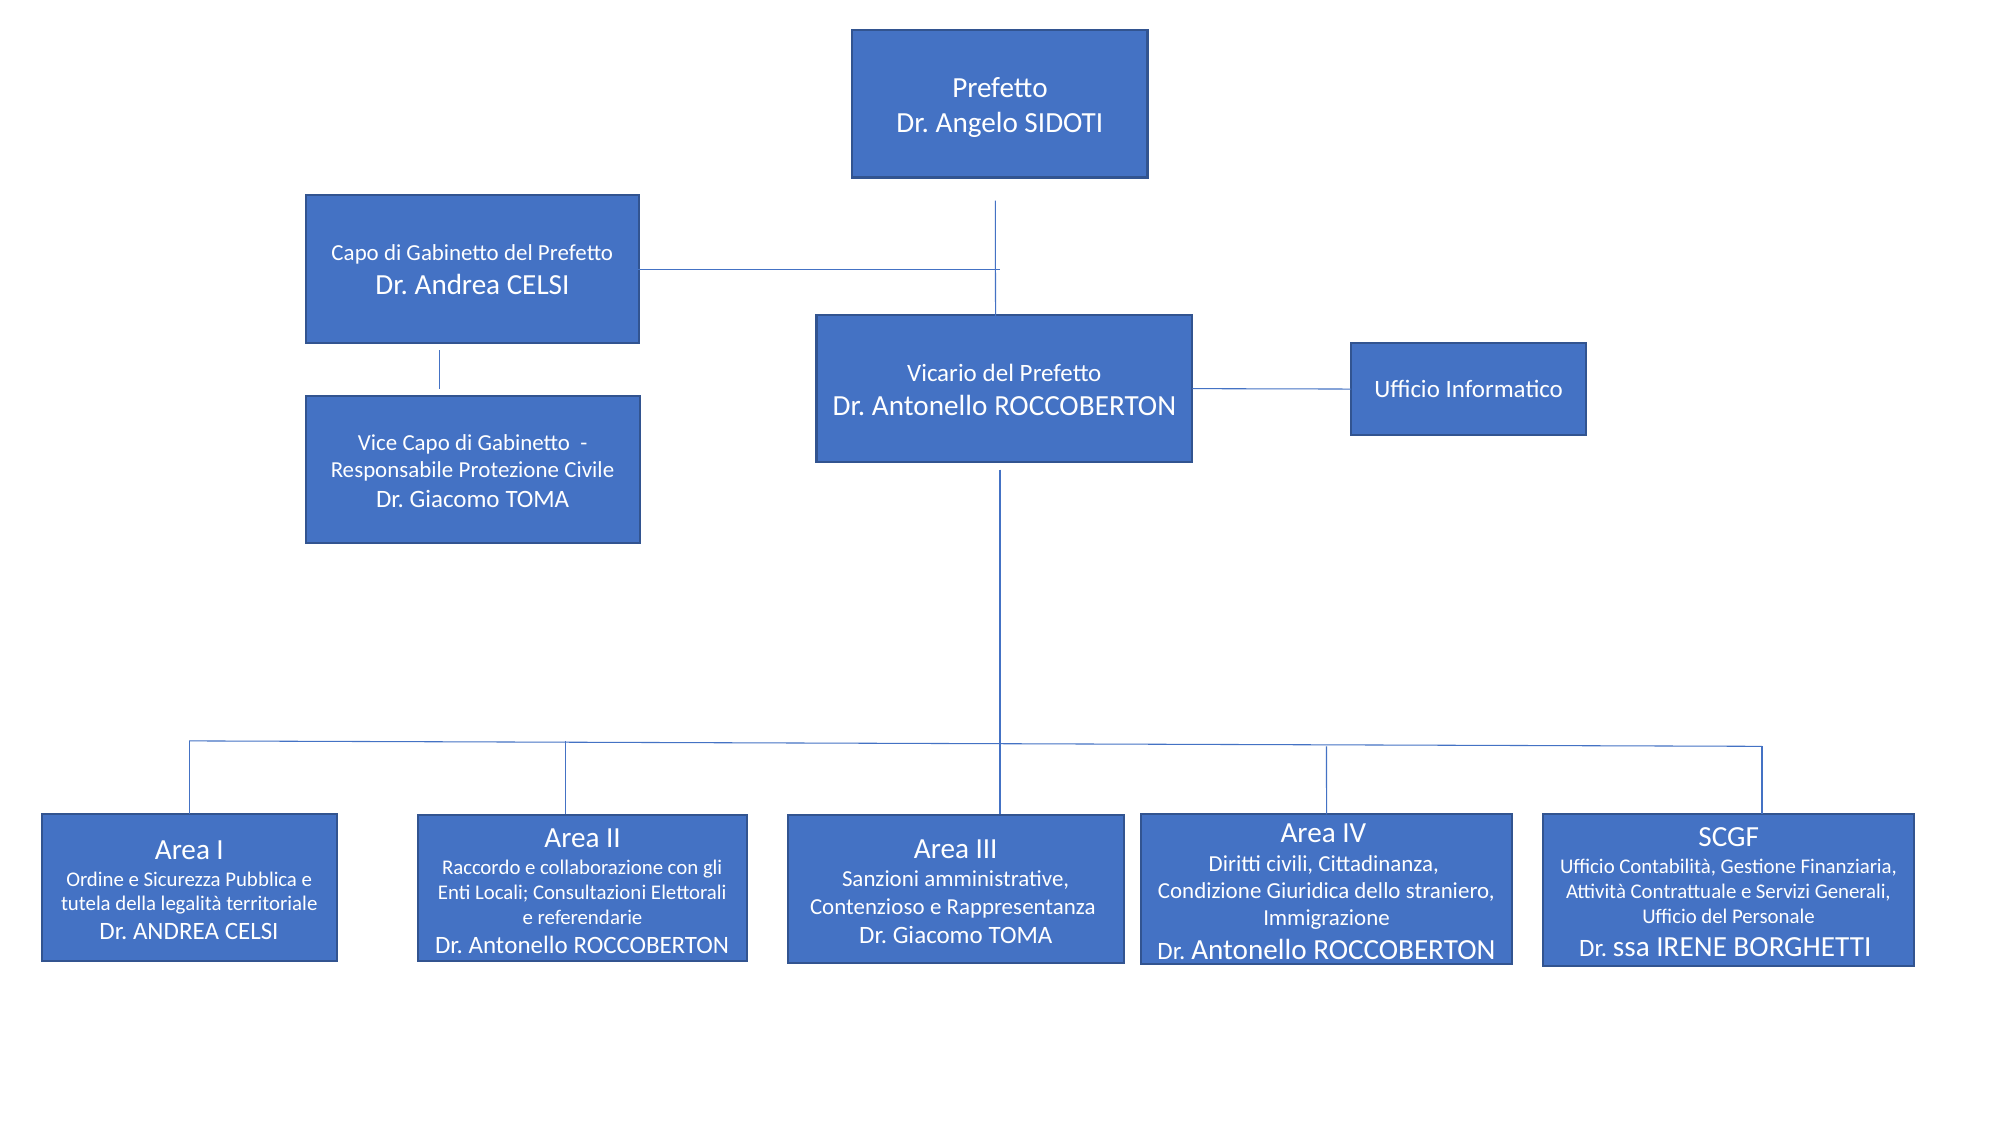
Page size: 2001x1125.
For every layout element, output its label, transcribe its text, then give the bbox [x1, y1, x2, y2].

list Ufficio Informatico [1350, 342, 1587, 436]
text_box Area I Ordine e Sicurezza Pubblica e tutela della legalità territoriale Dr. ANDREA CELSI [41, 813, 338, 962]
text_box Capo di Gabinetto del Prefetto Dr. Andrea CELSI [305, 194, 640, 344]
text_box Vicario del Prefetto Dr. Antonello ROCCOBERTON [815, 314, 1193, 463]
text_box SCGF Ufficio Contabilità, Gestione Finanziaria, Attività Contrattuale e Servizi Generali, Ufficio del Personale Dr. ssa IRENE BORGHETTI [1542, 813, 1915, 967]
text_box Area III Sanzioni amministrative, Contenzioso e Rappresentanza Dr. Giacomo TOMA [787, 814, 1125, 964]
text_box Area IV Diritti civili, Cittadinanza, Condizione Giuridica dello straniero, Immigrazione Dr. Antonello ROCCOBERTON [1140, 813, 1513, 965]
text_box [190, 740, 565, 747]
text_box Vice Capo di Gabinetto - Responsabile Protezione Civile Dr. Giacomo TOMA [305, 395, 641, 544]
text_box Area II Raccordo e collaborazione con gli Enti Locali; Consultazioni Elettorali e referendarie Dr. Antonello ROCCOBERTON [417, 814, 748, 962]
text_box Prefetto Dr. Angelo SIDOTI [851, 29, 1149, 179]
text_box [566, 740, 1763, 747]
